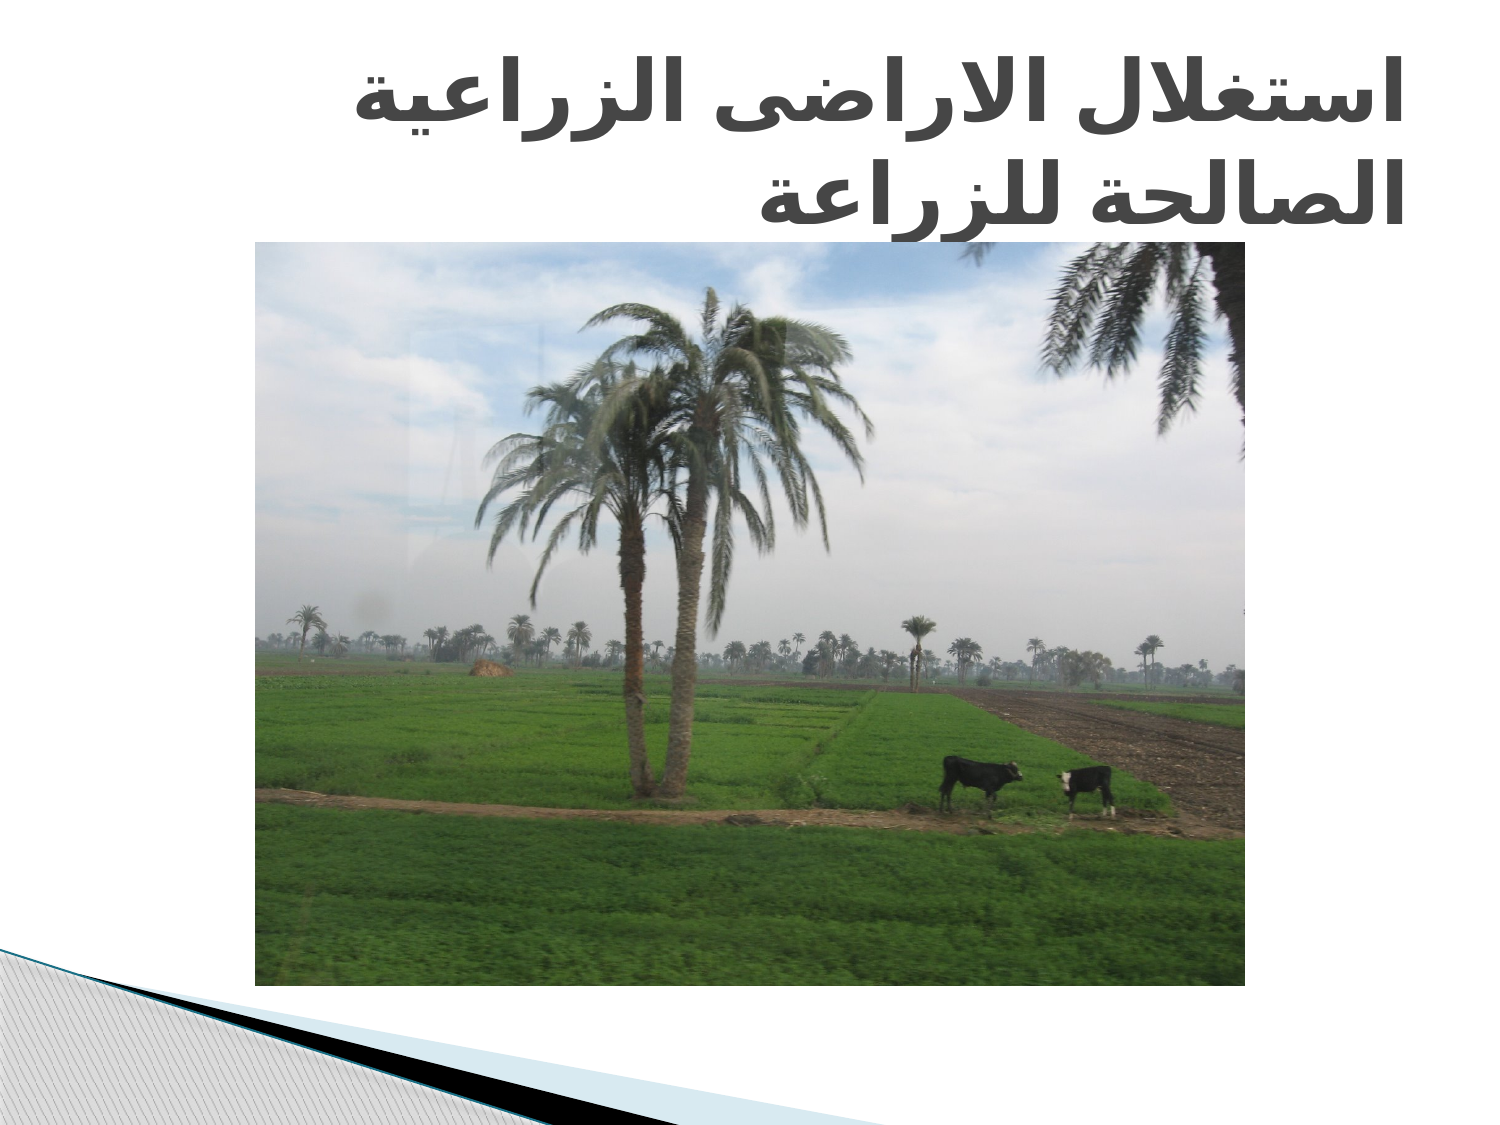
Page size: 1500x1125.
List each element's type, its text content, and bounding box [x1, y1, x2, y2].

title استغلال الاراضى الزراعية الصالحة للزراعة [75, 45, 1425, 233]
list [254, 242, 1246, 986]
